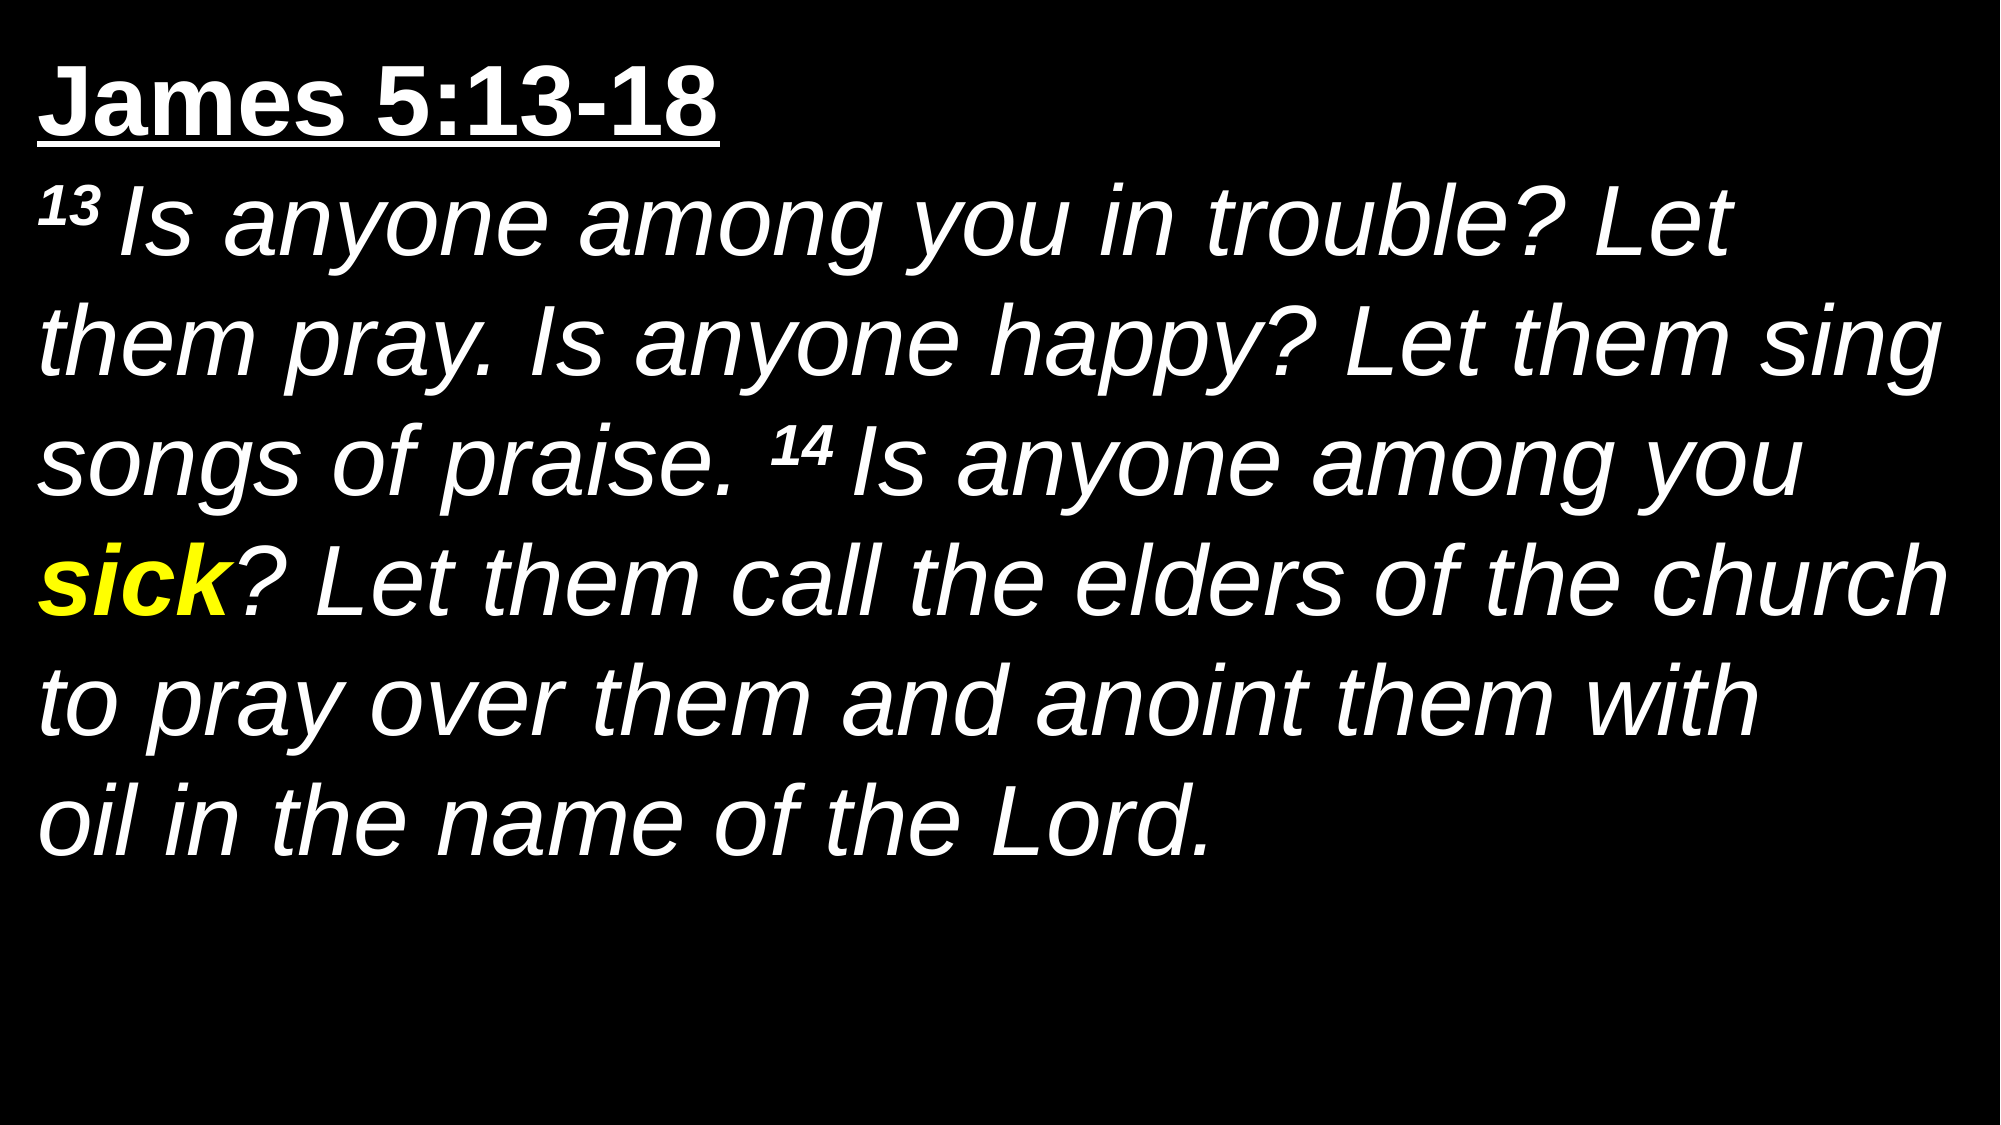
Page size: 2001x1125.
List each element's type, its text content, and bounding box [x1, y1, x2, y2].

text_box James 5:13-18 13 Is anyone among you in trouble? Let them pray. Is anyone happy? Let them sing songs of praise. 14 Is anyone among you sick? Let them call the elders of the church to pray over them and anoint them with oil in the name of the Lord. [22, 28, 1978, 883]
